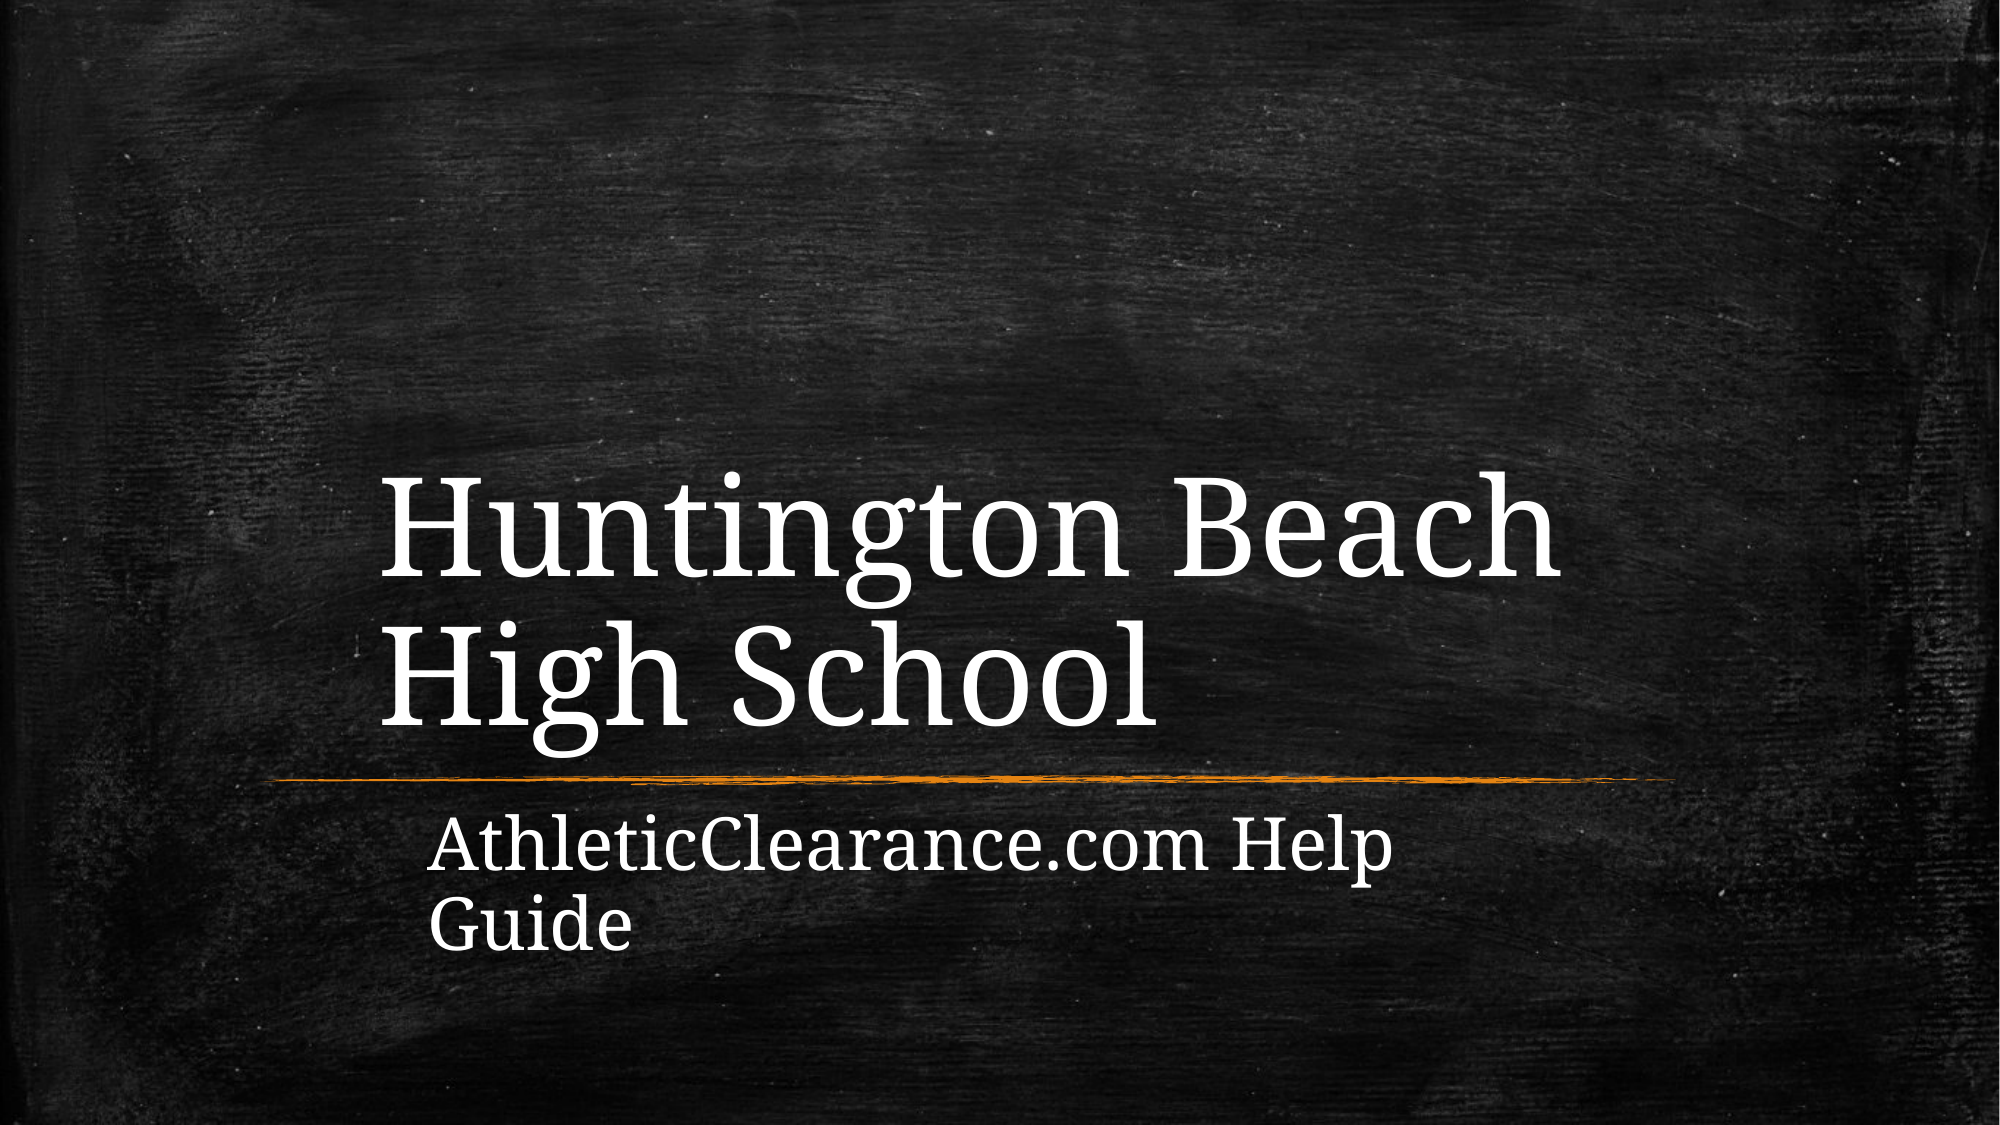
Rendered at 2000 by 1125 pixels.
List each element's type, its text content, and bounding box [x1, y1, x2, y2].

subtitle AthleticClearance.com Help Guide [412, 800, 1588, 975]
title Huntington Beach High School [362, 324, 1638, 763]
